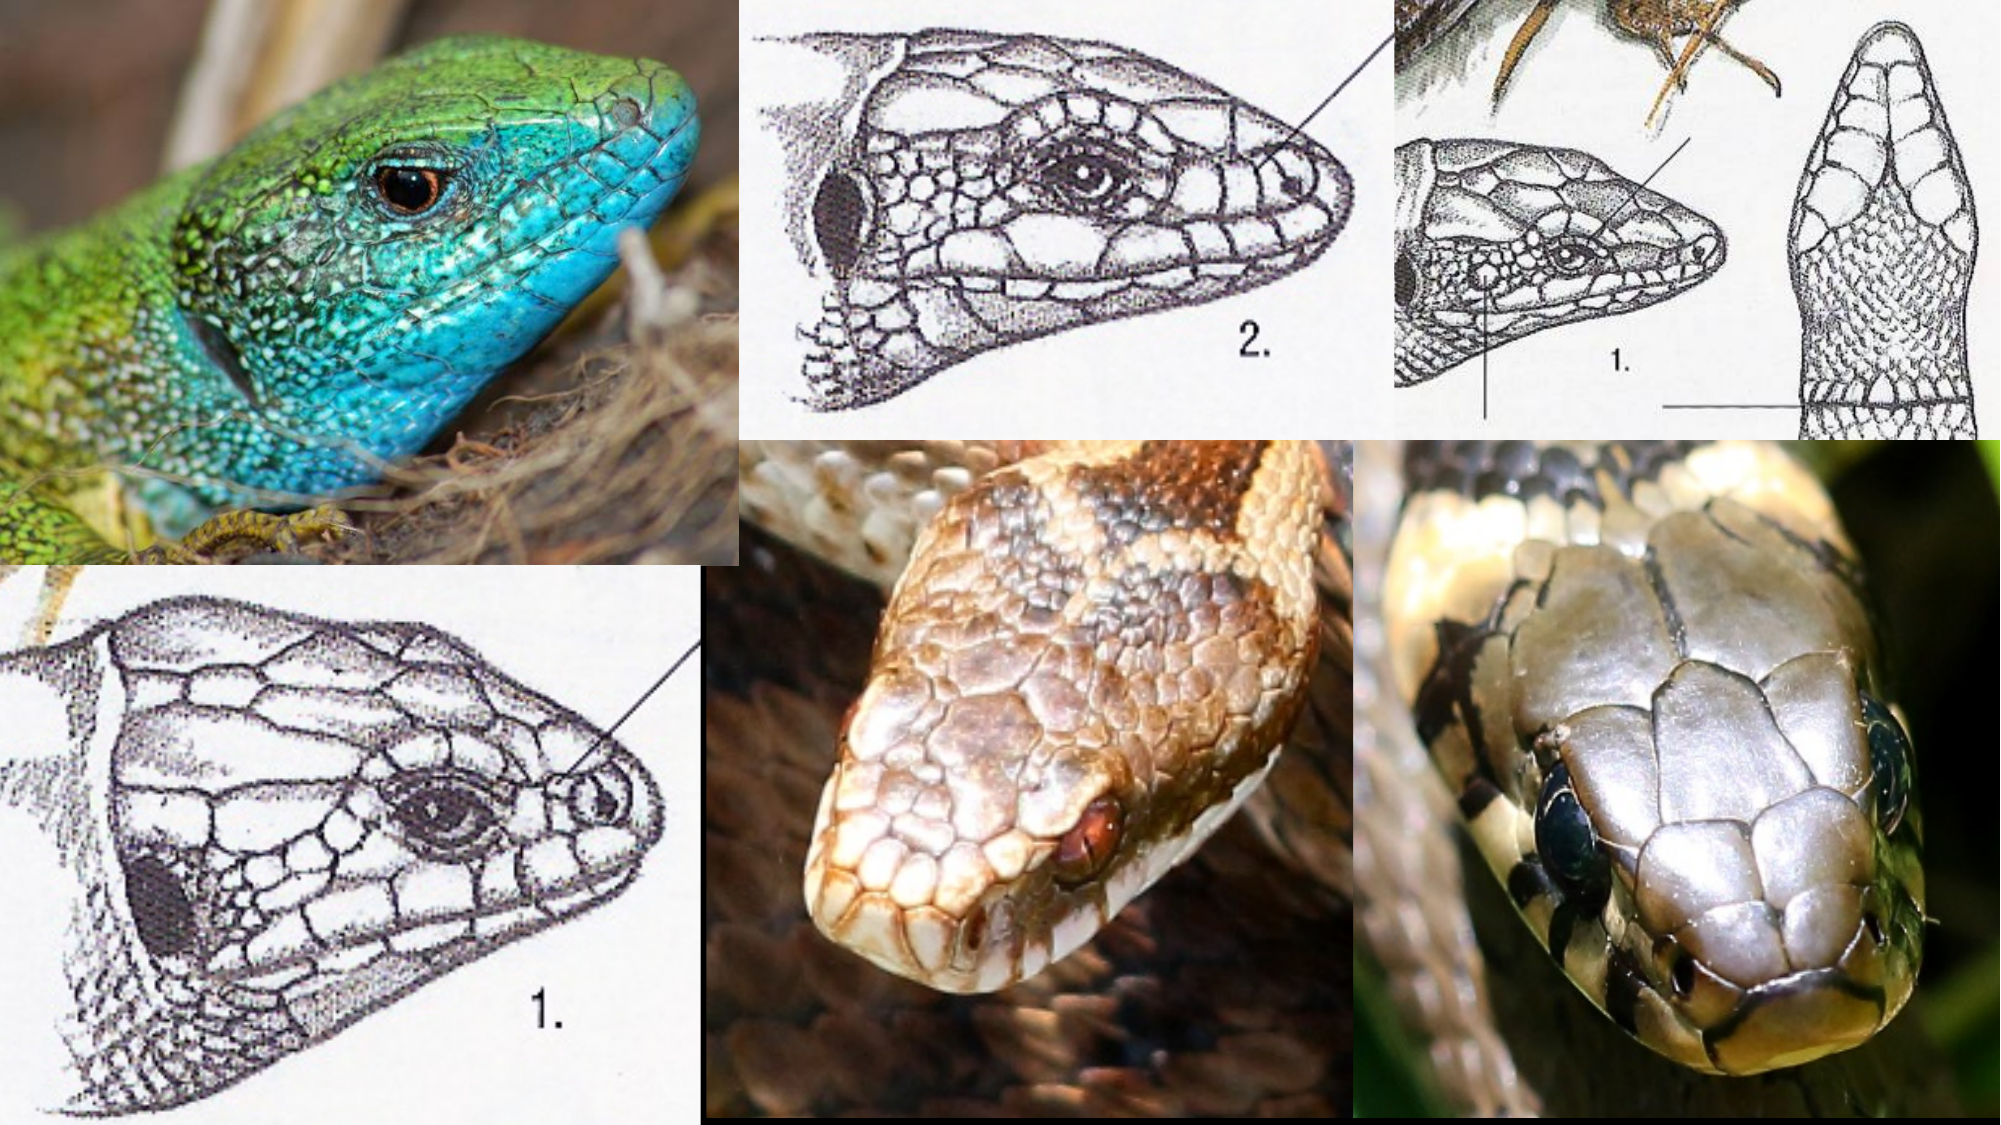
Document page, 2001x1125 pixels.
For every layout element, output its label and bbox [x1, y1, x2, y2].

text_box [706, 440, 2000, 1118]
picture [0, 0, 2000, 1125]
